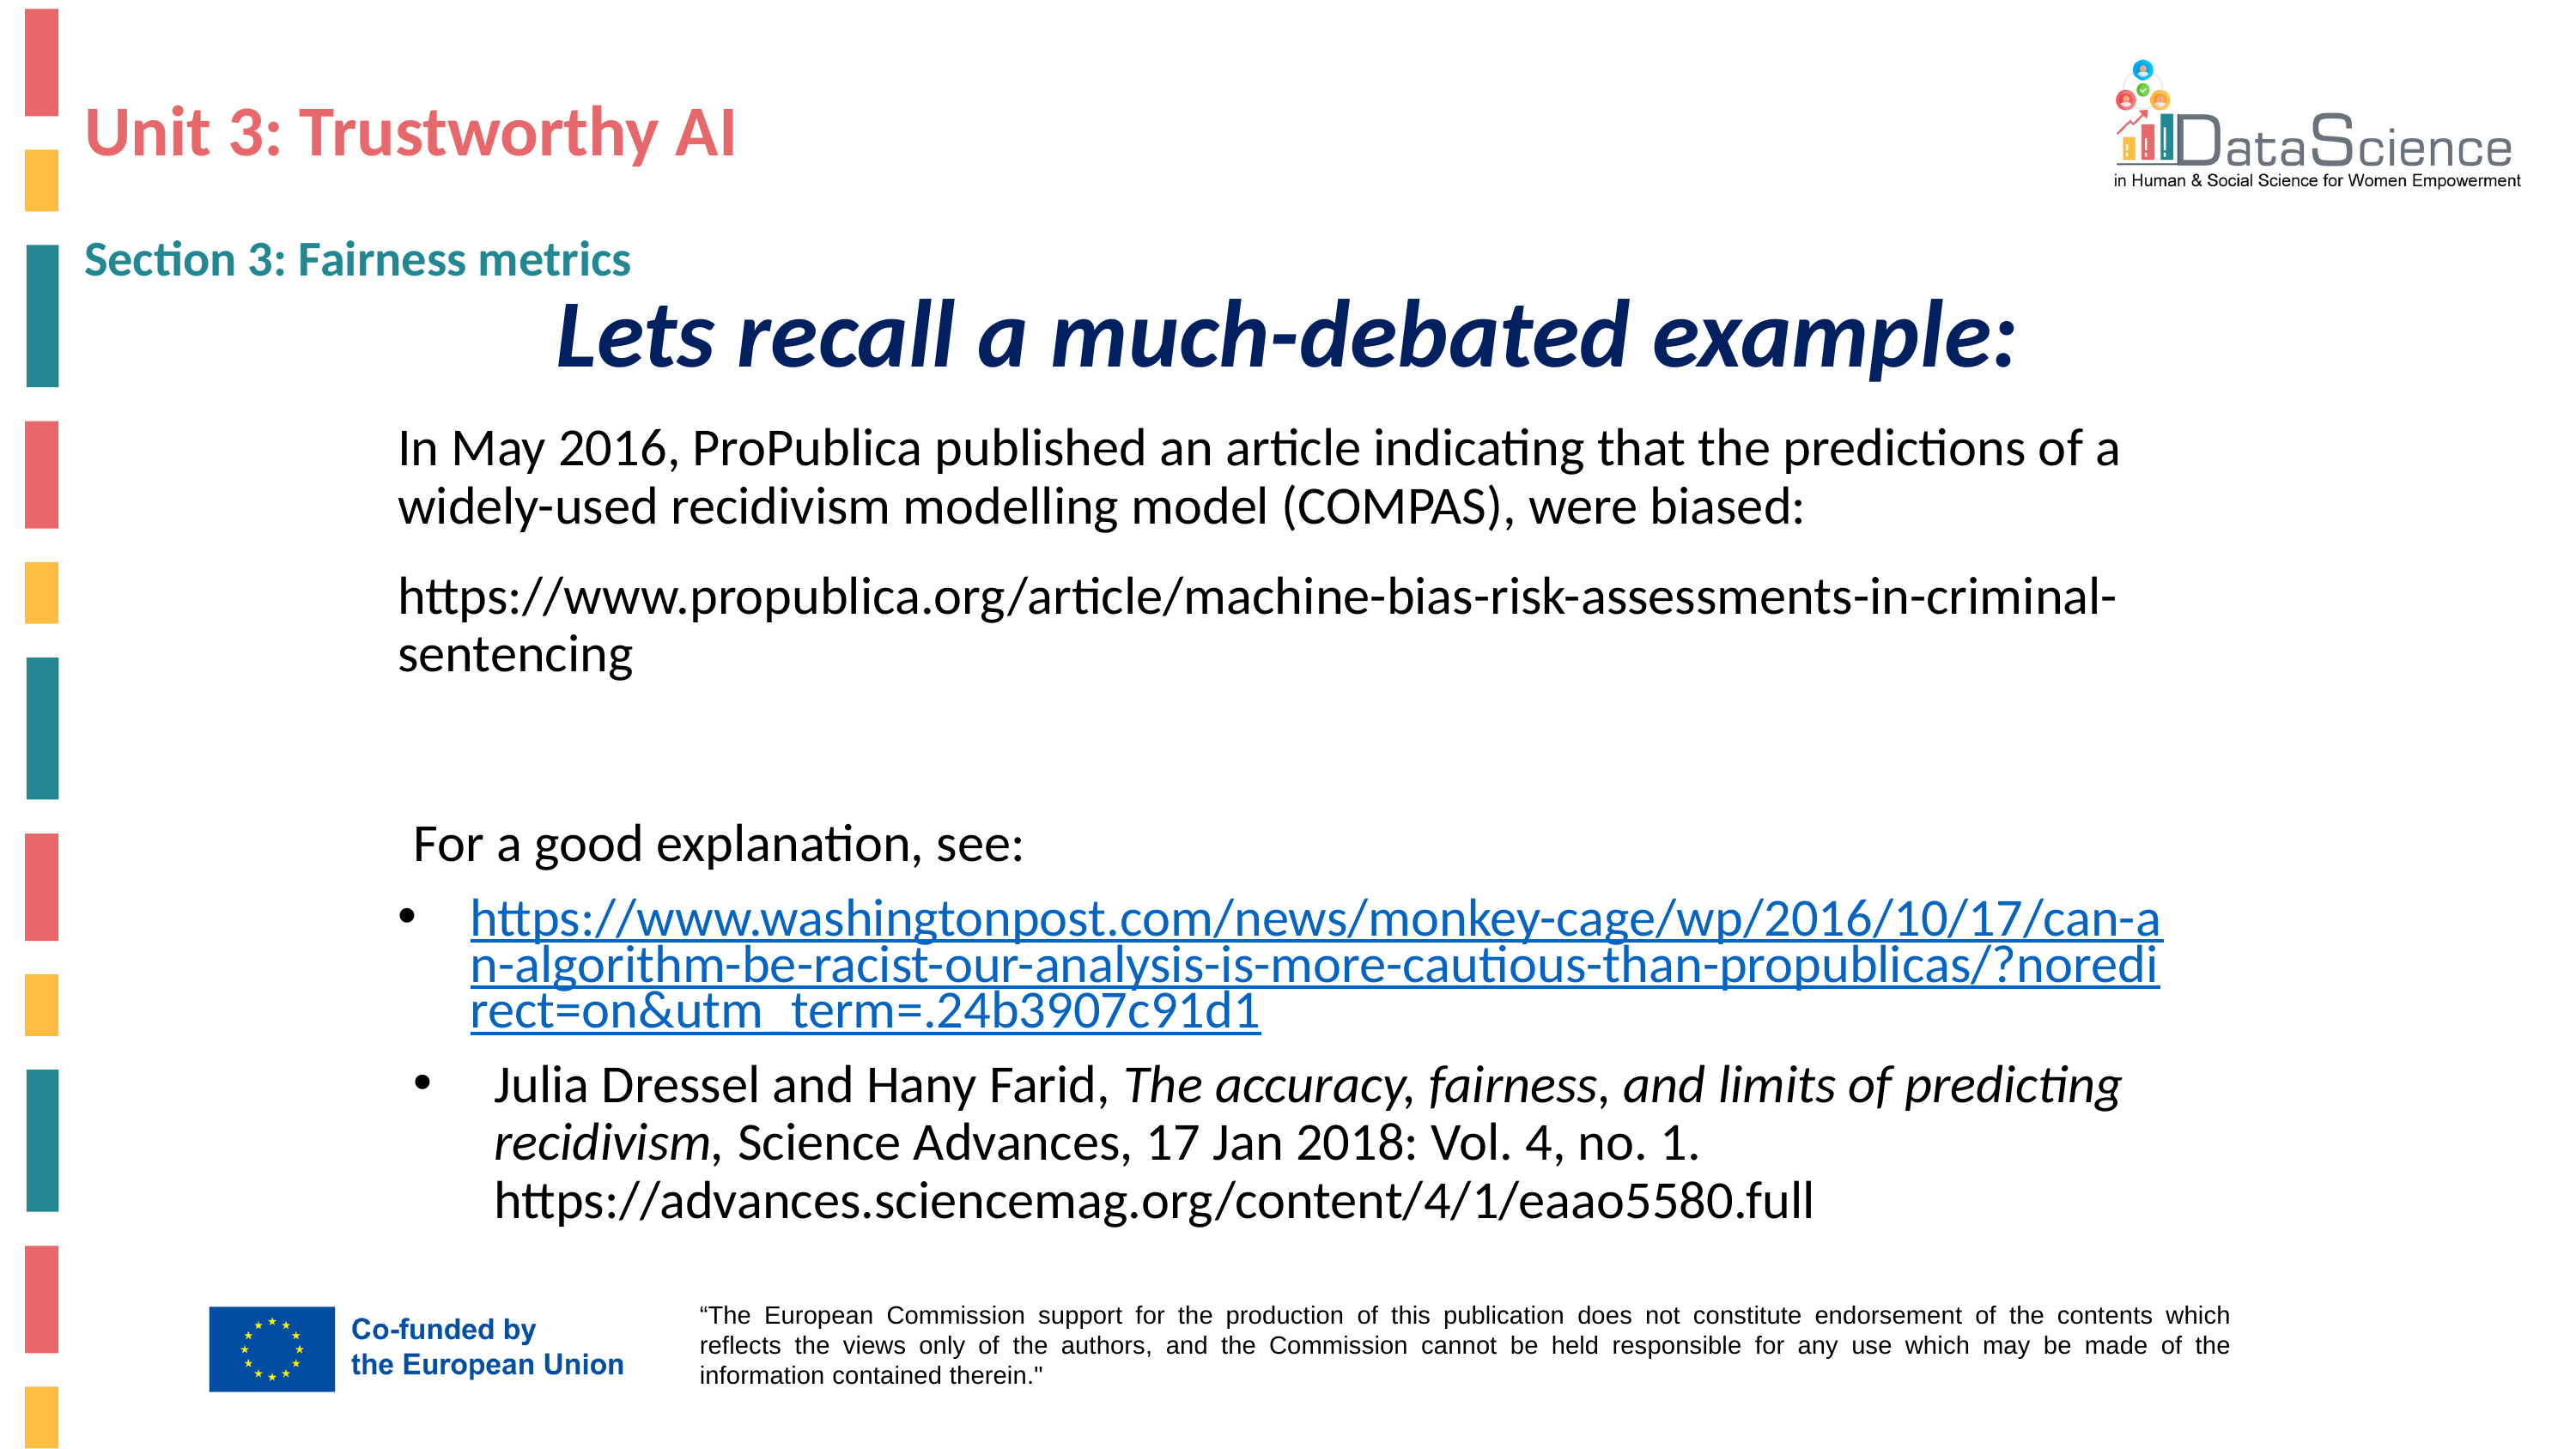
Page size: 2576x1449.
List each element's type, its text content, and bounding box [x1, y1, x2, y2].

text_box Section 3: Fairness metrics [71, 219, 1486, 293]
list Lets recall a much-debated example: In May 2016, ProPublica published an article indicating that the predictions of a widely-used recidivism modelling model (COMPAS), were biased: https://www.propublica.org/article/machine-bias-risk-assessments-in-criminal-sentencing For a good explanation, see: https://www.washingtonpost.com/news/monkey-cage/wp/2016/10/17/can-an-algorithm-be-racist-our-analysis-is-more-cautious-than-propublicas/?noredirect=on&utm_term=.24b3907c91d1 Julia Dressel and Hany Farid, The accuracy, fairness, and limits of predicting recidivism, Science Advances, 17 Jan 2018: Vol. 4, no. 1. https://advances.sciencemag.org/content/4/1/eaao5580.full [378, 273, 2198, 1308]
picture [204, 1301, 655, 1397]
title Unit 3: Trustworthy AI [71, 88, 784, 188]
picture [2114, 58, 2522, 191]
